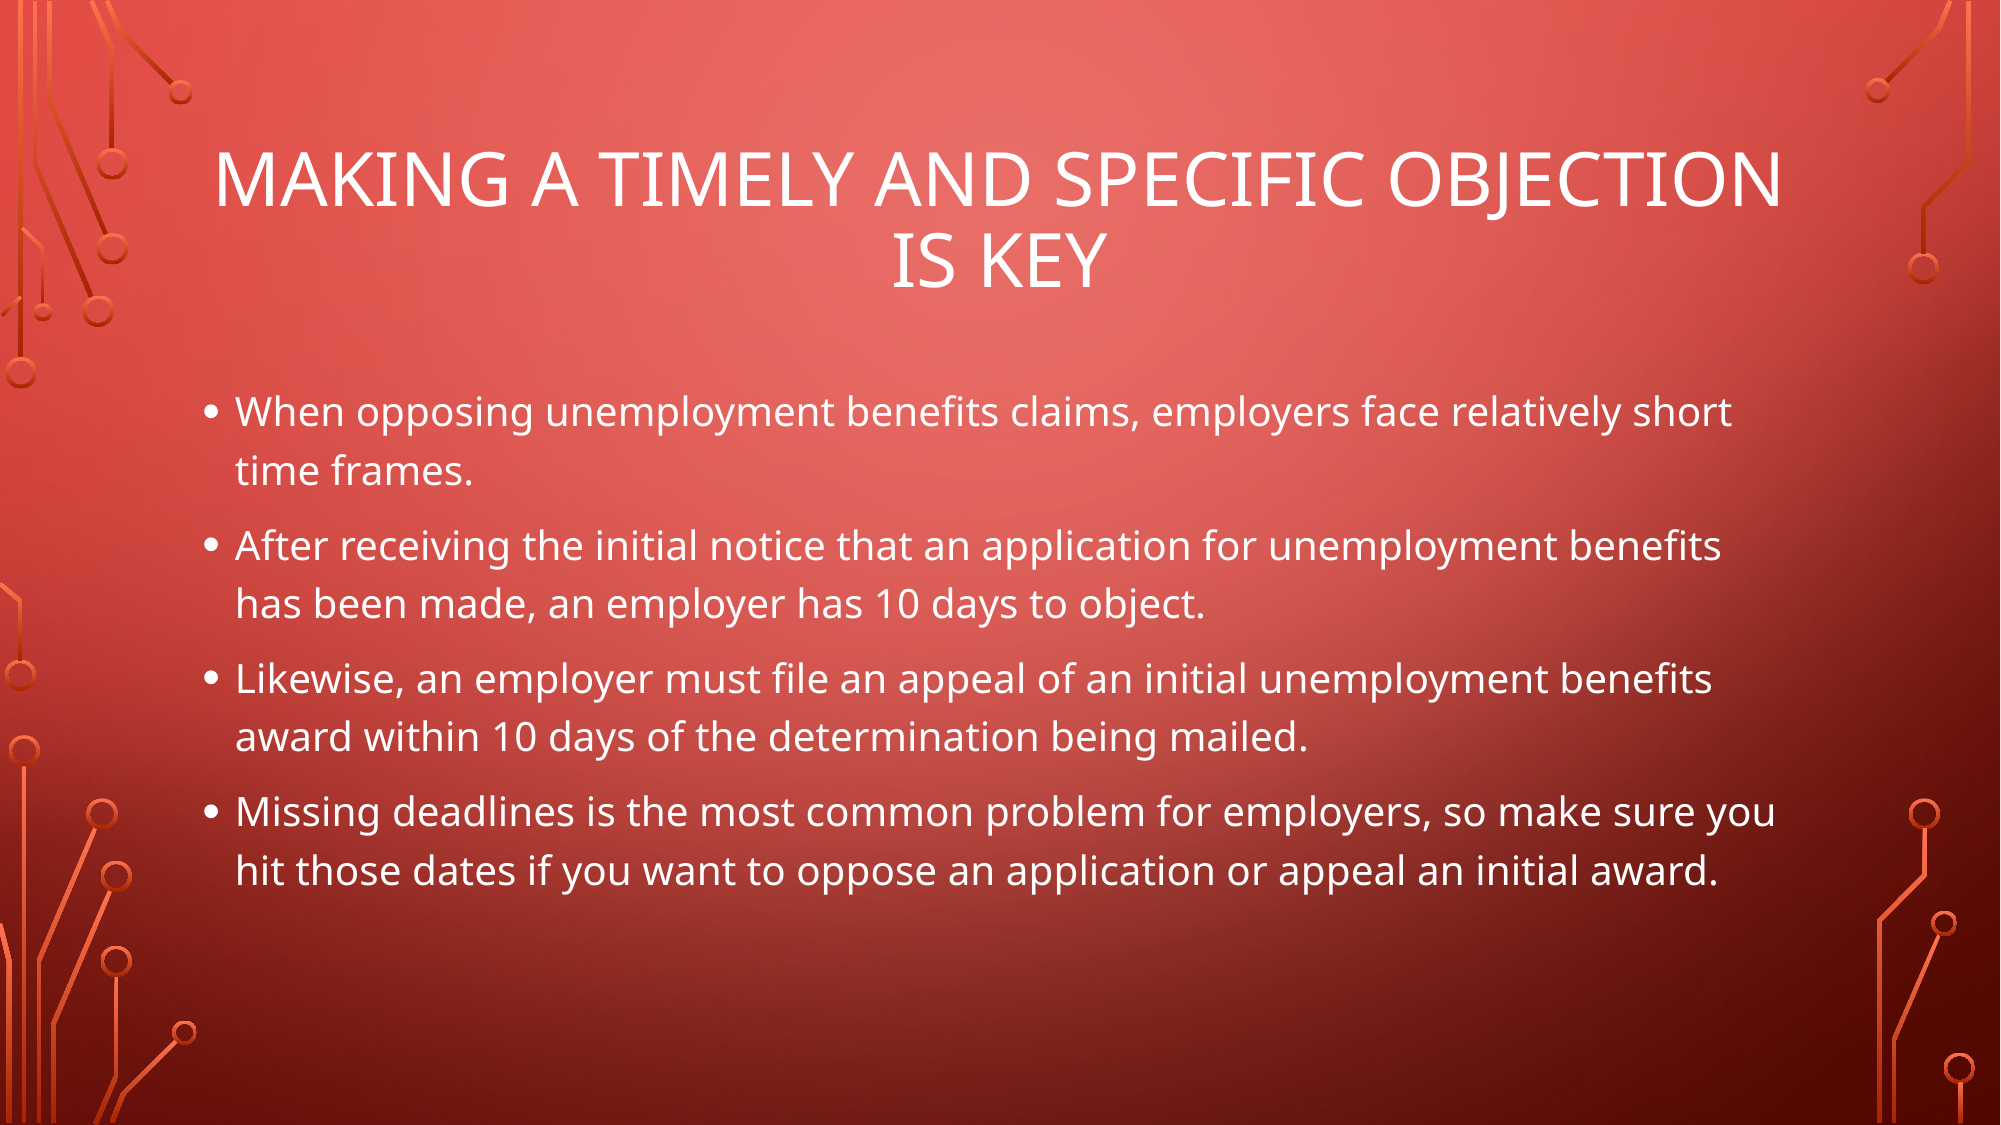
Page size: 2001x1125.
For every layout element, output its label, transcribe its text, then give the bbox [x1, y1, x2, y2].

title MAKING A TIMELY AND SPECIFIC OBJECTION IS KEY [187, 101, 1813, 344]
list When opposing unemployment benefits claims, employers face relatively short time frames. After receiving the initial notice that an application for unemployment benefits has been made, an employer has 10 days to object. Likewise, an employer must file an appeal of an initial unemployment benefits award within 10 days of the determination being mailed. Missing deadlines is the most common problem for employers, so make sure you hit those dates if you want to oppose an application or appeal an initial award. [187, 369, 1813, 950]
